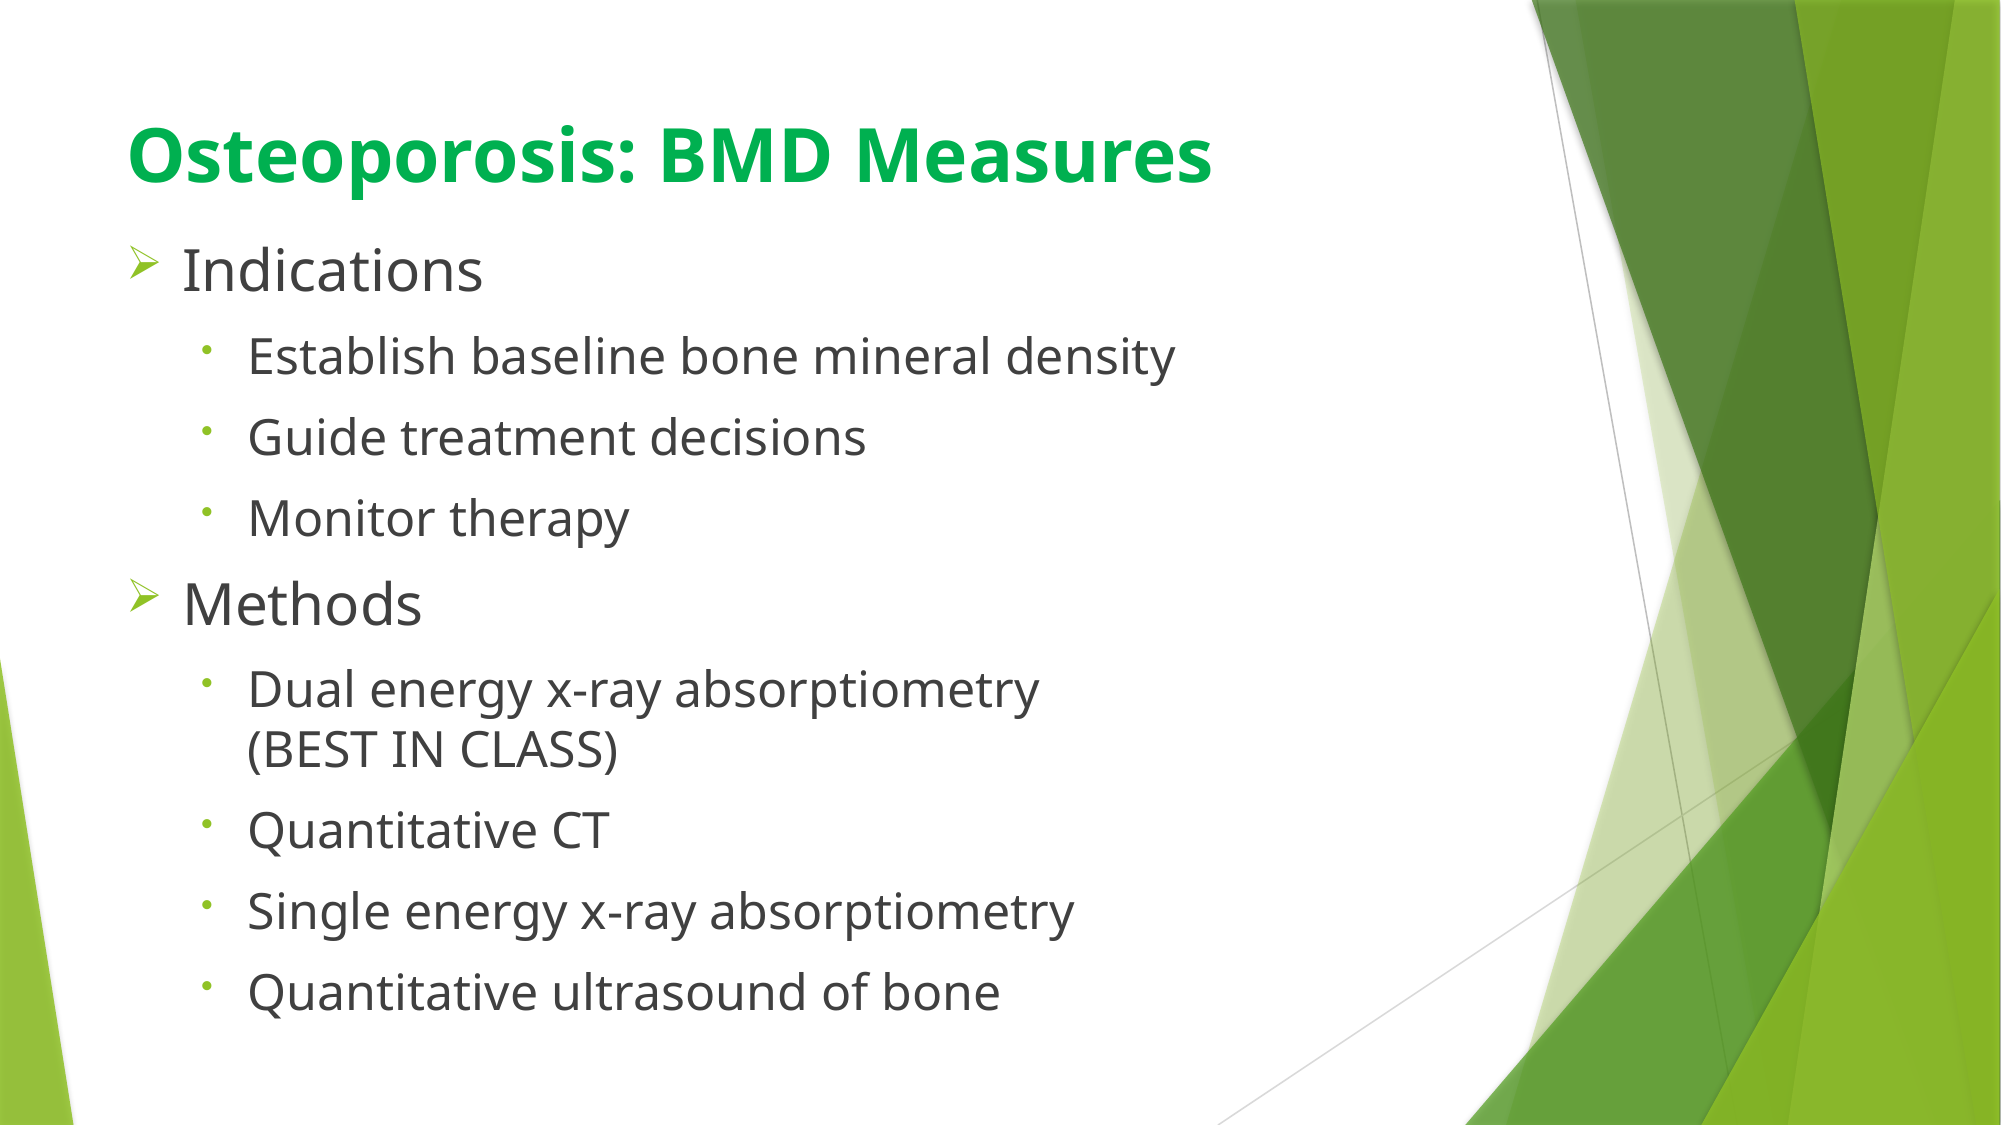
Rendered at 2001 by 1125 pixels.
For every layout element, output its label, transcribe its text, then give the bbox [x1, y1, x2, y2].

list Indications Establish baseline bone mineral density Guide treatment decisions Monitor therapy Methods Dual energy x-ray absorptiometry (BEST IN CLASS) Quantitative CT Single energy x-ray absorptiometry Quantitative ultrasound of bone [111, 226, 1522, 1030]
title Osteoporosis: BMD Measures [111, 99, 1522, 226]
text_box [1246, 1062, 1722, 1099]
